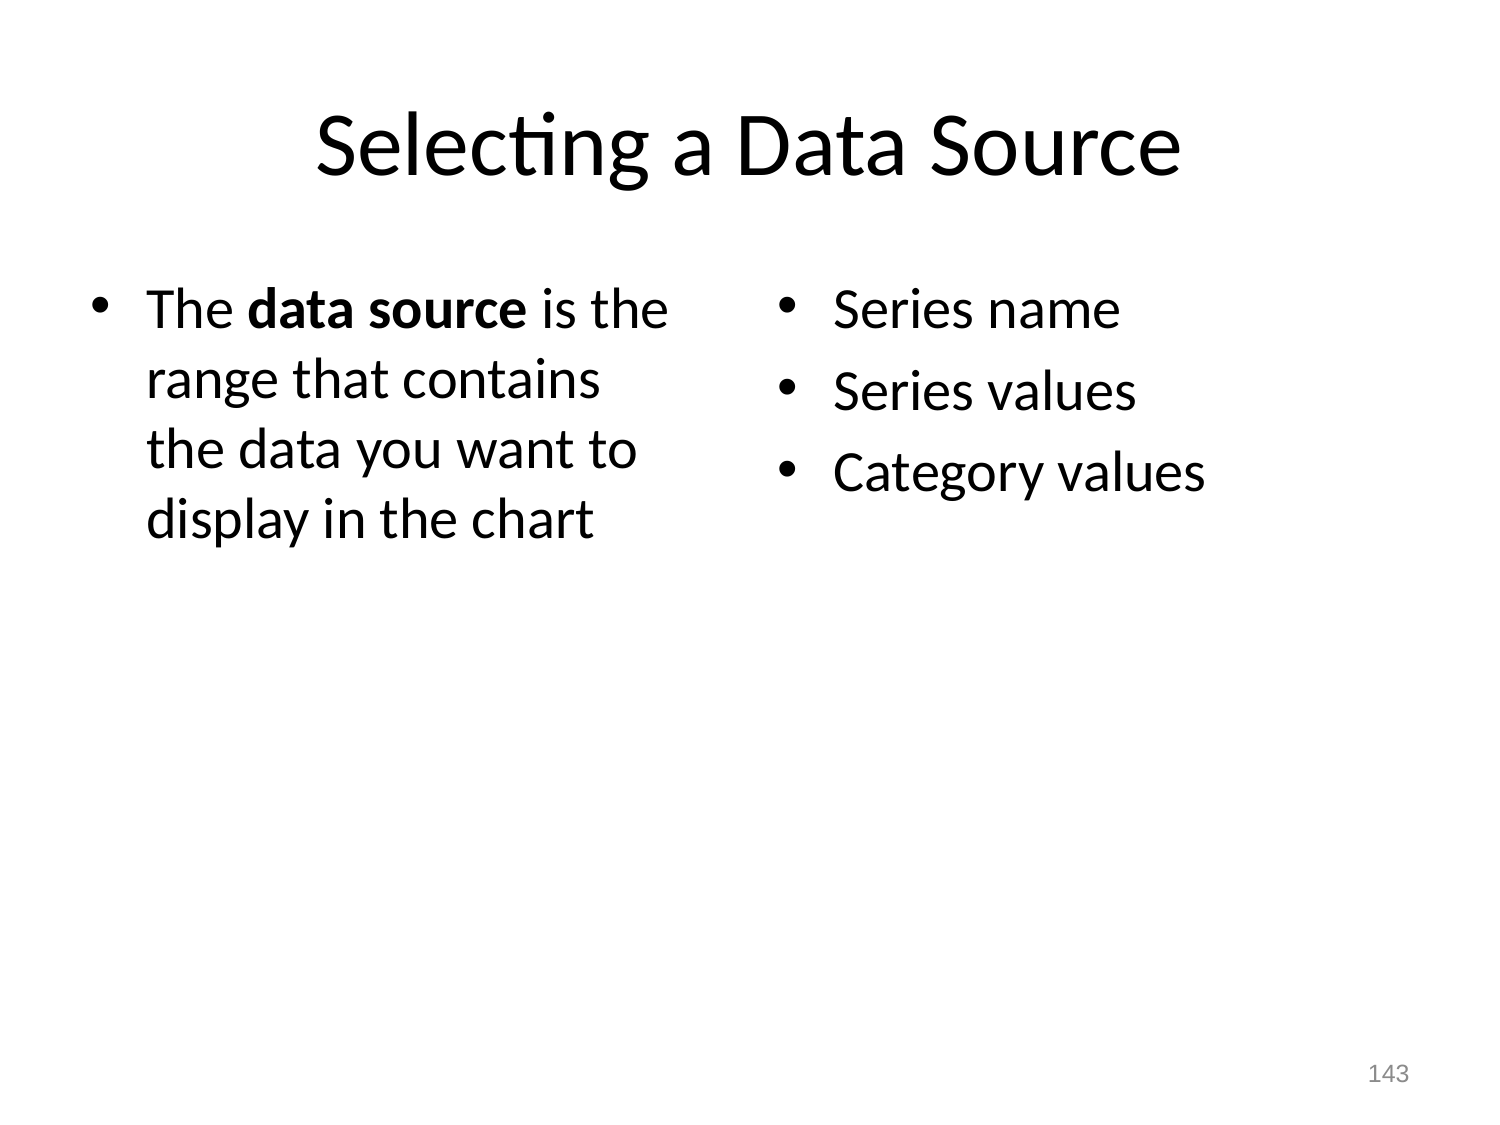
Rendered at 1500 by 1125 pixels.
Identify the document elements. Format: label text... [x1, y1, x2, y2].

title Selecting a Data Source [75, 45, 1425, 233]
slide_number 143 [1074, 1042, 1425, 1103]
list Series name Series values Category values [762, 262, 1425, 1005]
list The data source is the range that contains the data you want to display in the chart [75, 262, 700, 600]
